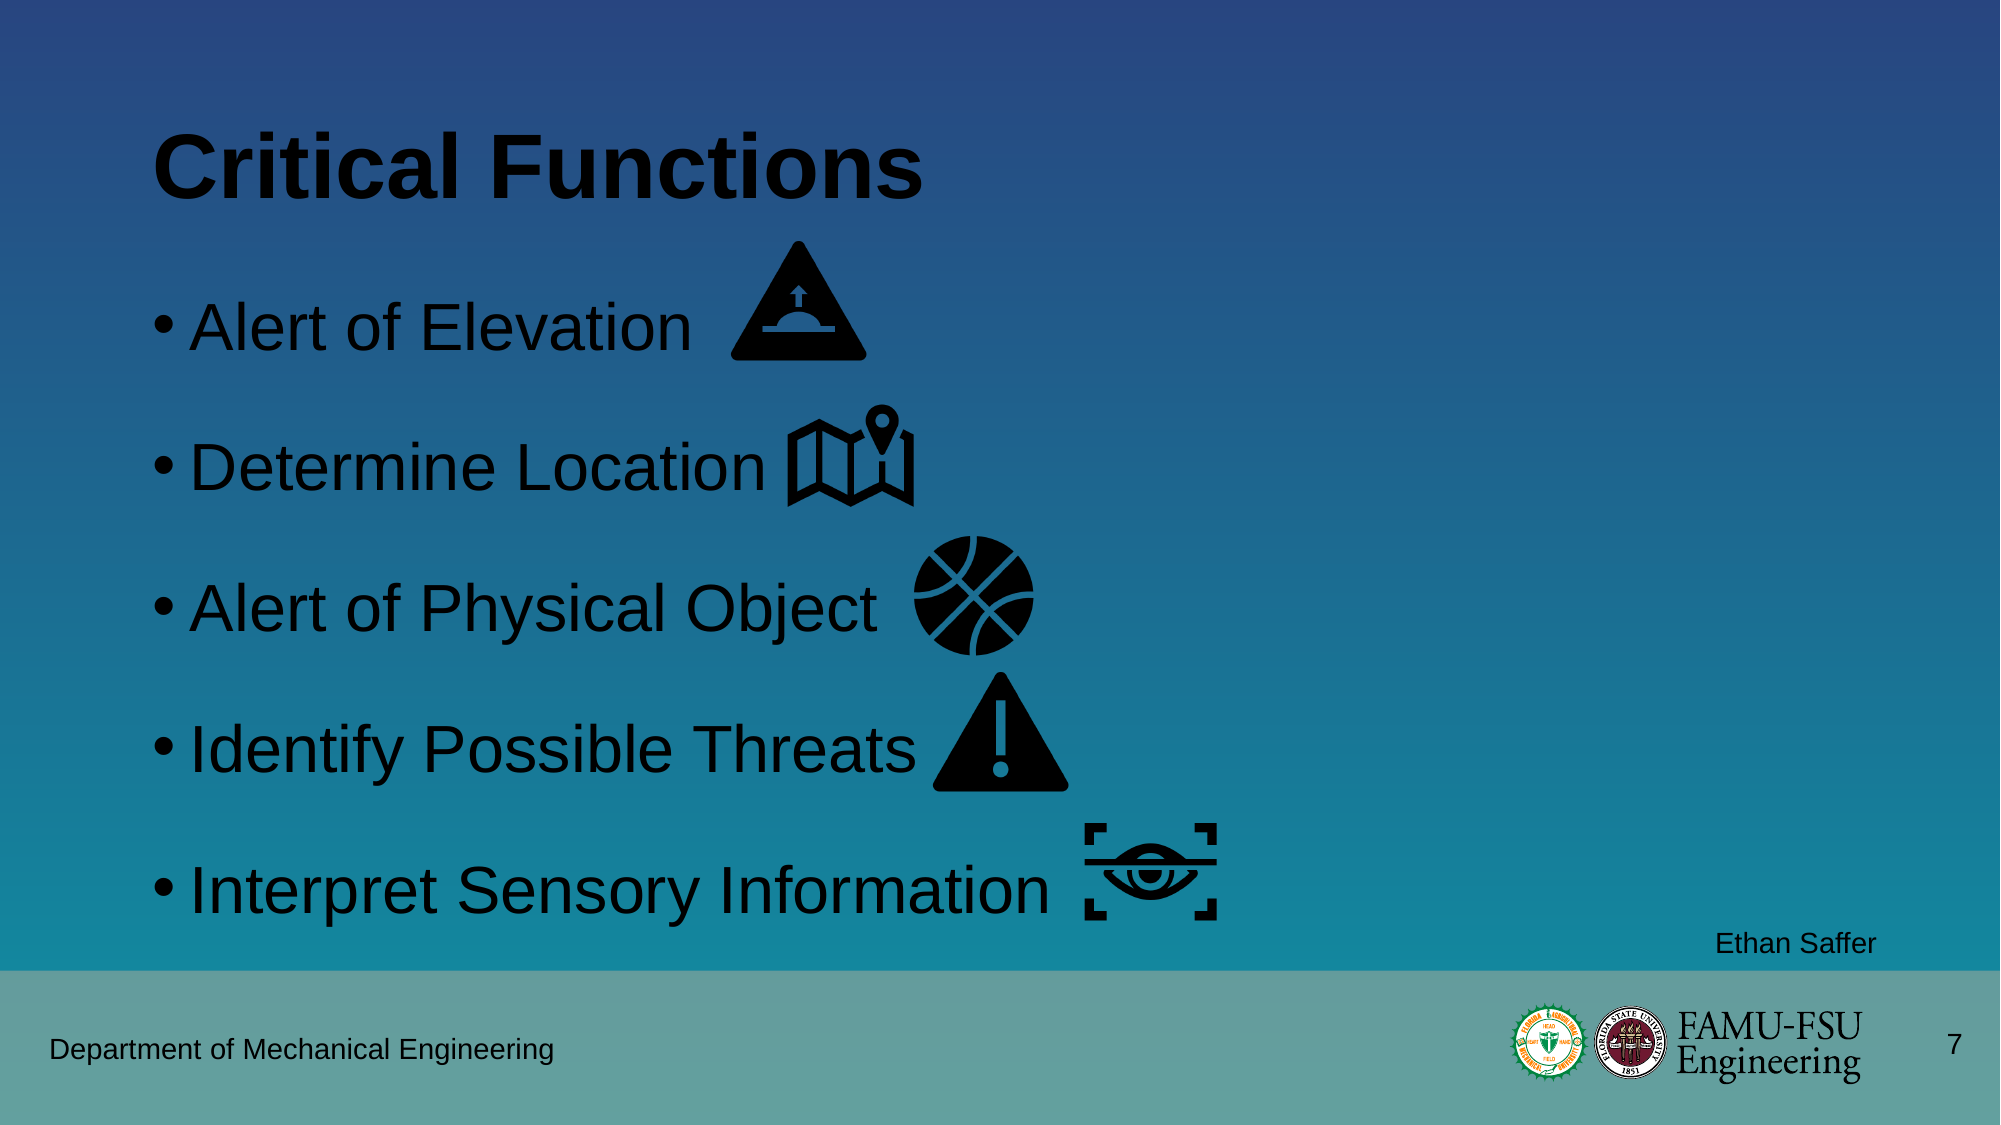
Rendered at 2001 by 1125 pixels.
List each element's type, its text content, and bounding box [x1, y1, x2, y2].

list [898, 520, 1049, 671]
picture [723, 225, 874, 376]
text_box Ethan Saffer [1699, 920, 2000, 972]
list Alert of Elevation Determine Location Alert of Physical Object Identify Possible Threats Interpret Sensory Information [137, 235, 1202, 908]
slide_number 7 [1862, 1017, 1978, 1078]
picture [775, 380, 926, 531]
title Critical Functions [137, 59, 1863, 278]
picture [925, 656, 1226, 947]
